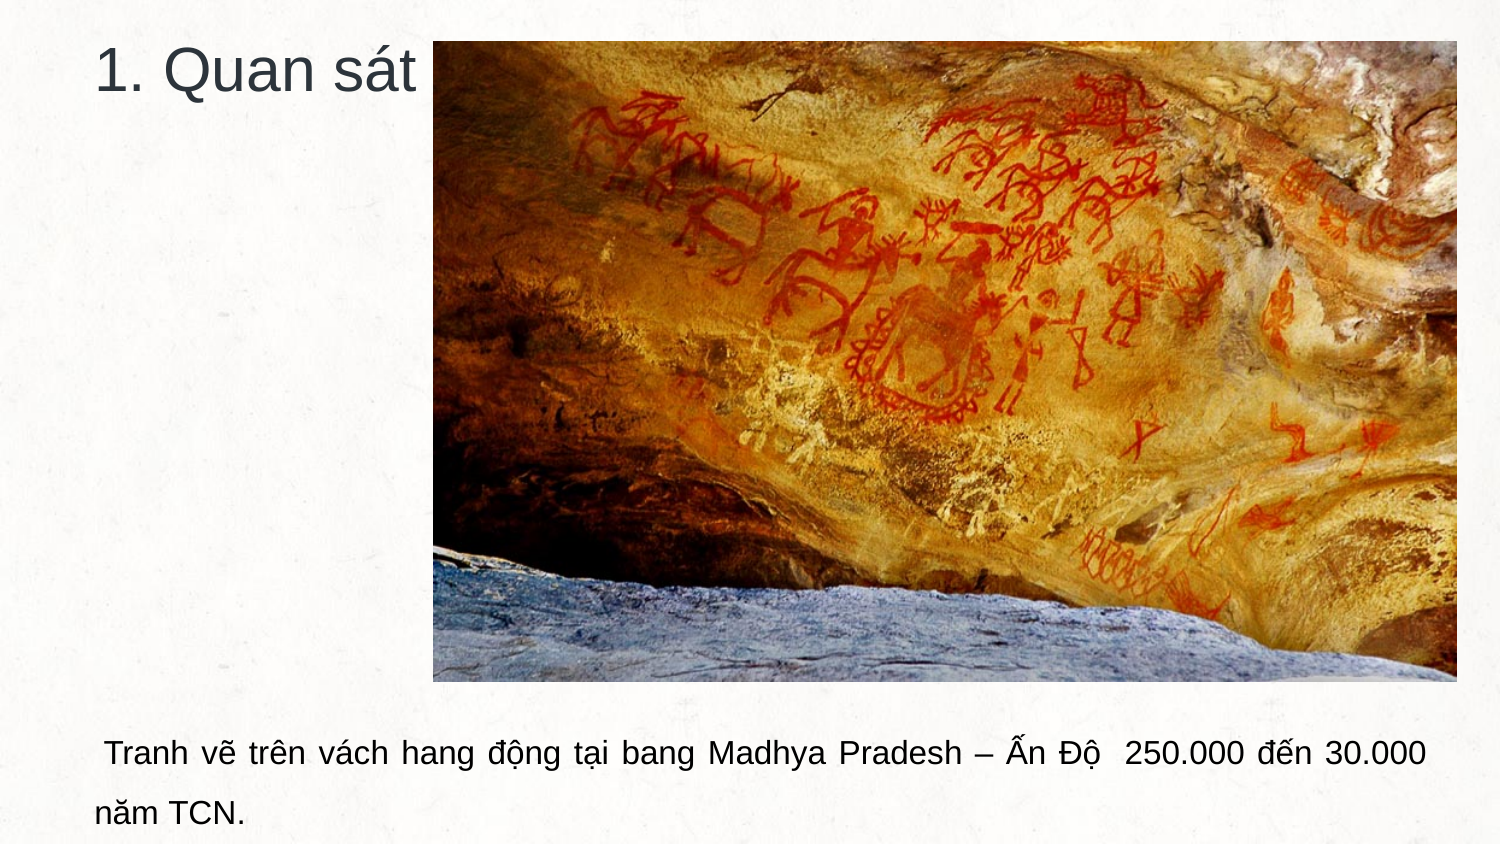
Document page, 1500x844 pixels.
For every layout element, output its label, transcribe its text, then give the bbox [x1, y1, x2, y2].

title 1. Quan sát [20, 18, 490, 119]
text_box Tranh vẽ trên vách hang động tại bang Madhya Pradesh – Ấn Độ 250.000 đến 30.000 năm TCN. [79, 703, 1442, 839]
picture [0, 0, 1500, 844]
